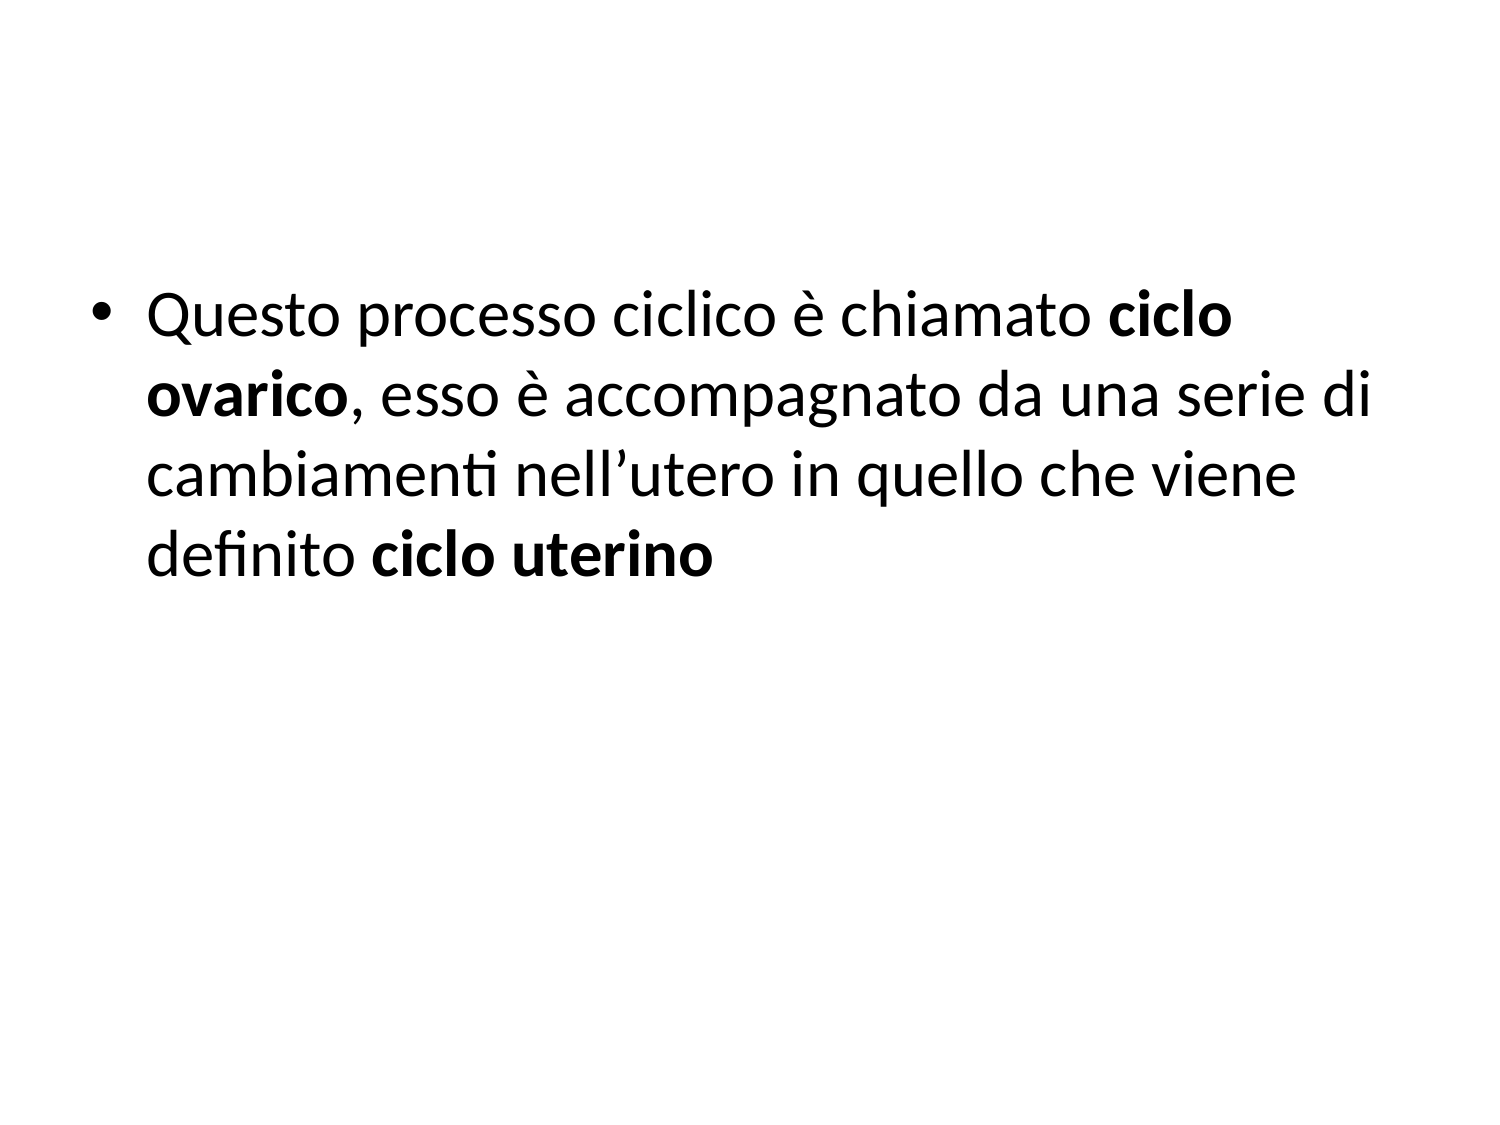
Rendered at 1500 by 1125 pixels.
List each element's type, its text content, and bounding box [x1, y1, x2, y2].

list Questo processo ciclico è chiamato ciclo ovarico, esso è accompagnato da una serie di cambiamenti nell’utero in quello che viene definito ciclo uterino [75, 262, 1425, 1005]
